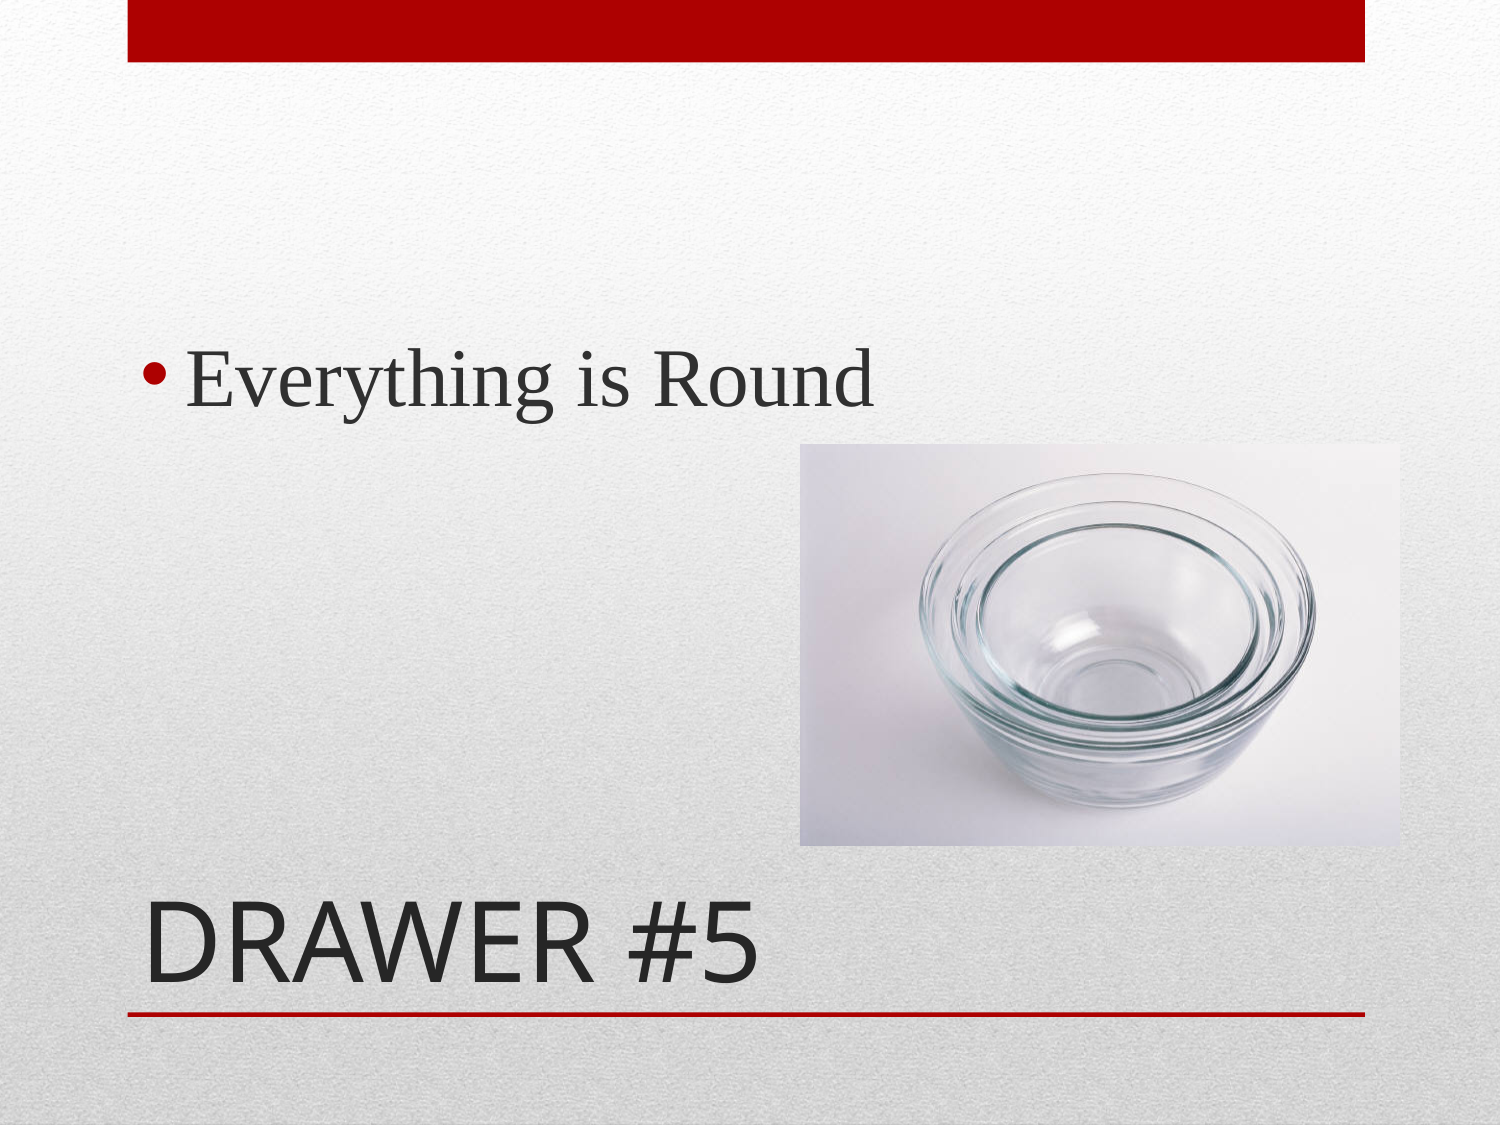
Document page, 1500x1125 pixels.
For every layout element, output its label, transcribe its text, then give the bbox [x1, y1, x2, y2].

title DRAWER #5 [125, 750, 1238, 1013]
picture [799, 443, 1401, 847]
list Everything is Round [125, 112, 1363, 750]
